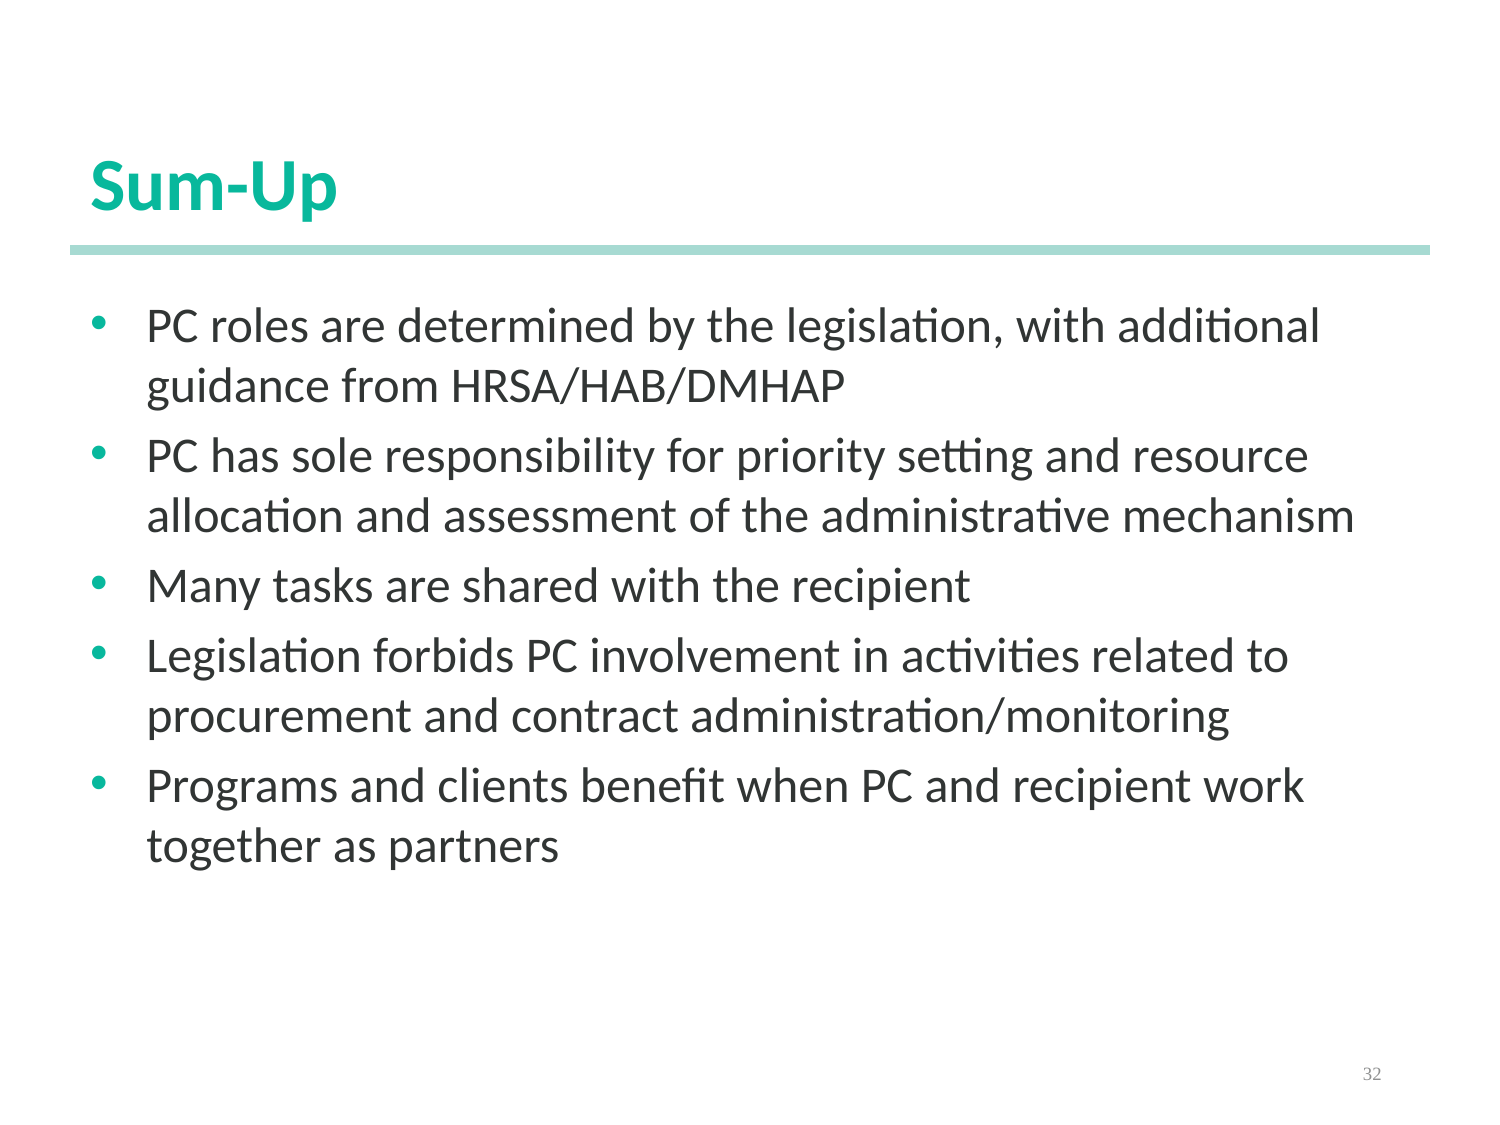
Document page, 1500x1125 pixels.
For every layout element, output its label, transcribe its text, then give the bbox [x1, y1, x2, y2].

list PC roles are determined by the legislation, with additional guidance from HRSA/HAB/DMHAP PC has sole responsibility for priority setting and resource allocation and assessment of the administrative mechanism Many tasks are shared with the recipient Legislation forbids PC involvement in activities related to procurement and contract administration/monitoring Programs and clients benefit when PC and recipient work together as partners [75, 284, 1425, 1005]
text_box 32 [1059, 1042, 1397, 1103]
title Sum-Up [75, 45, 1425, 233]
